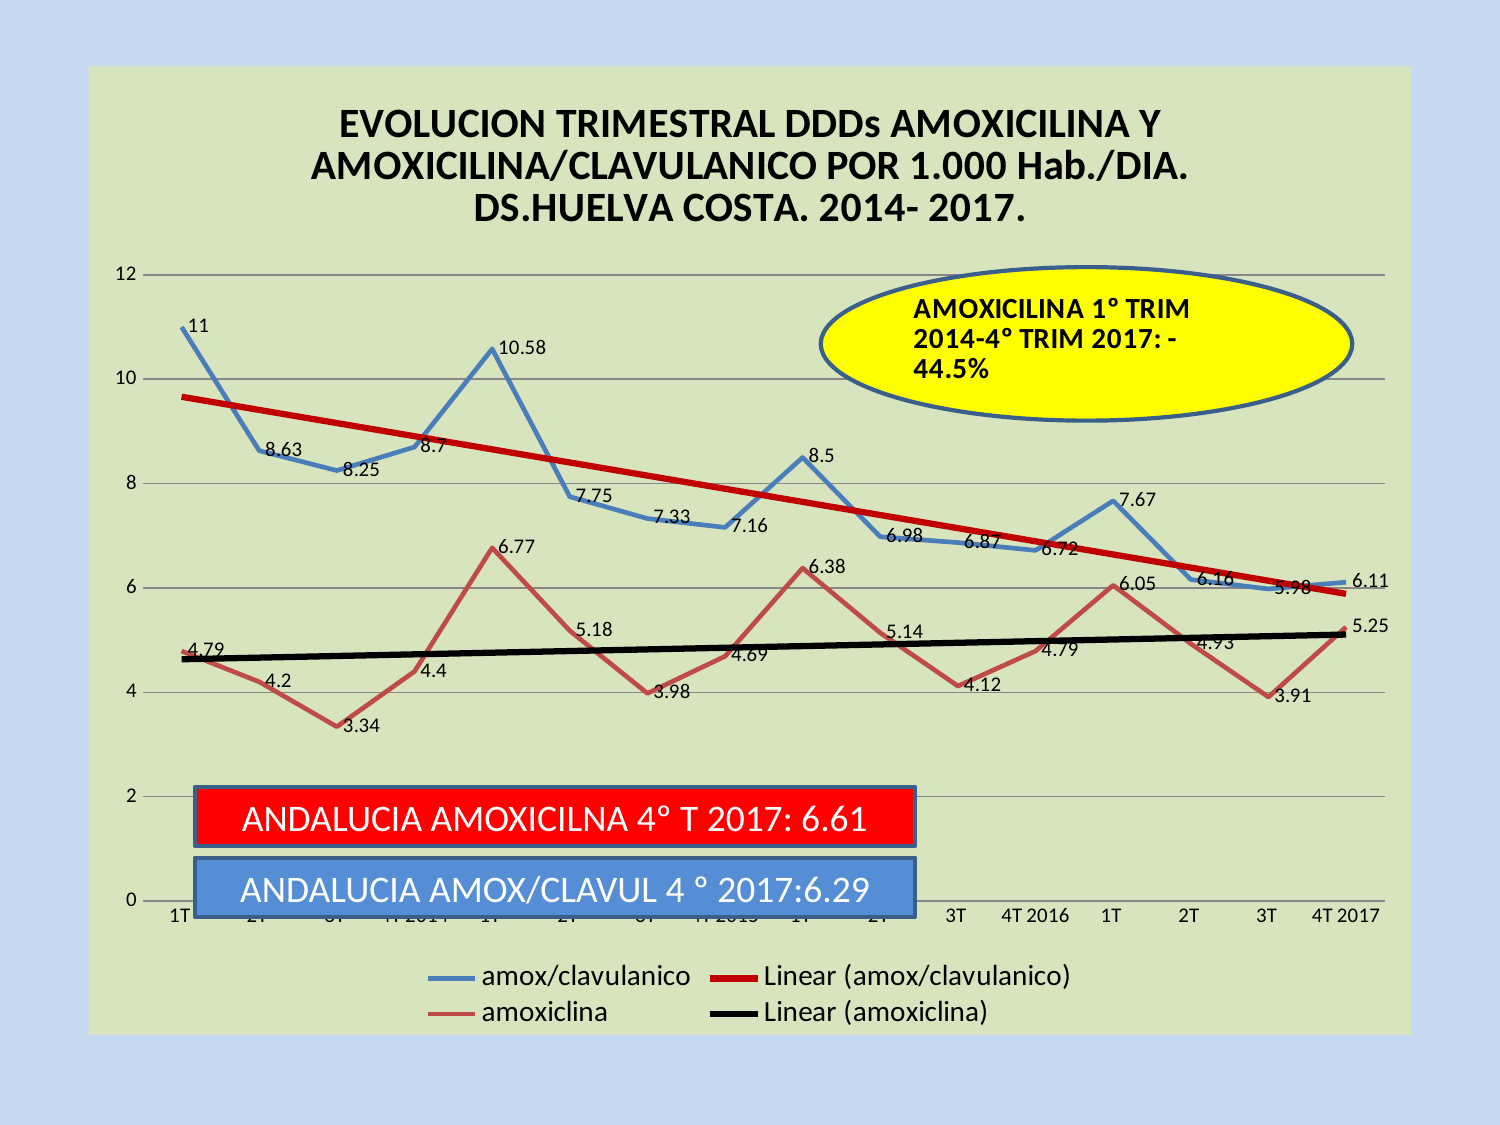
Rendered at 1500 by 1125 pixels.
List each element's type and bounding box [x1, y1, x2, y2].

chart [88, 66, 1412, 1036]
